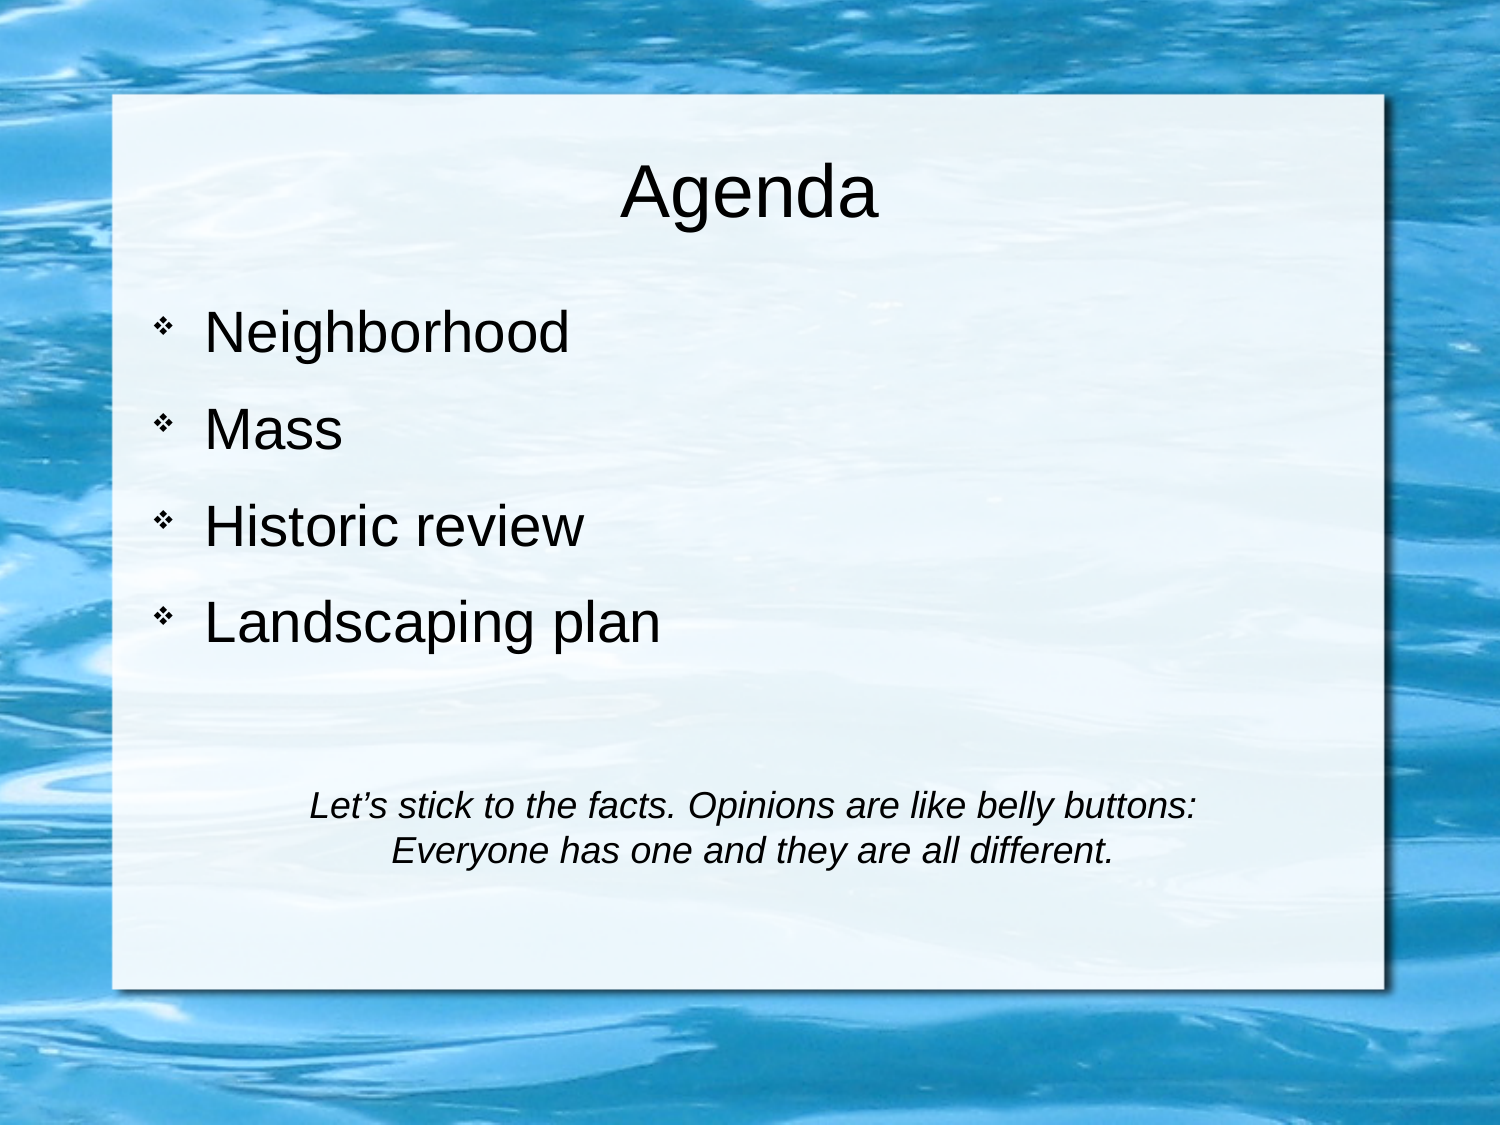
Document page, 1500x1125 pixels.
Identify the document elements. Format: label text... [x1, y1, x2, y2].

title Agenda [133, 107, 1366, 268]
list Neighborhood Mass Historic review Landscaping plan Let’s stick to the facts. Opinions are like belly buttons: Everyone has one and they are all different. [133, 294, 1366, 965]
picture [0, 0, 1500, 1125]
